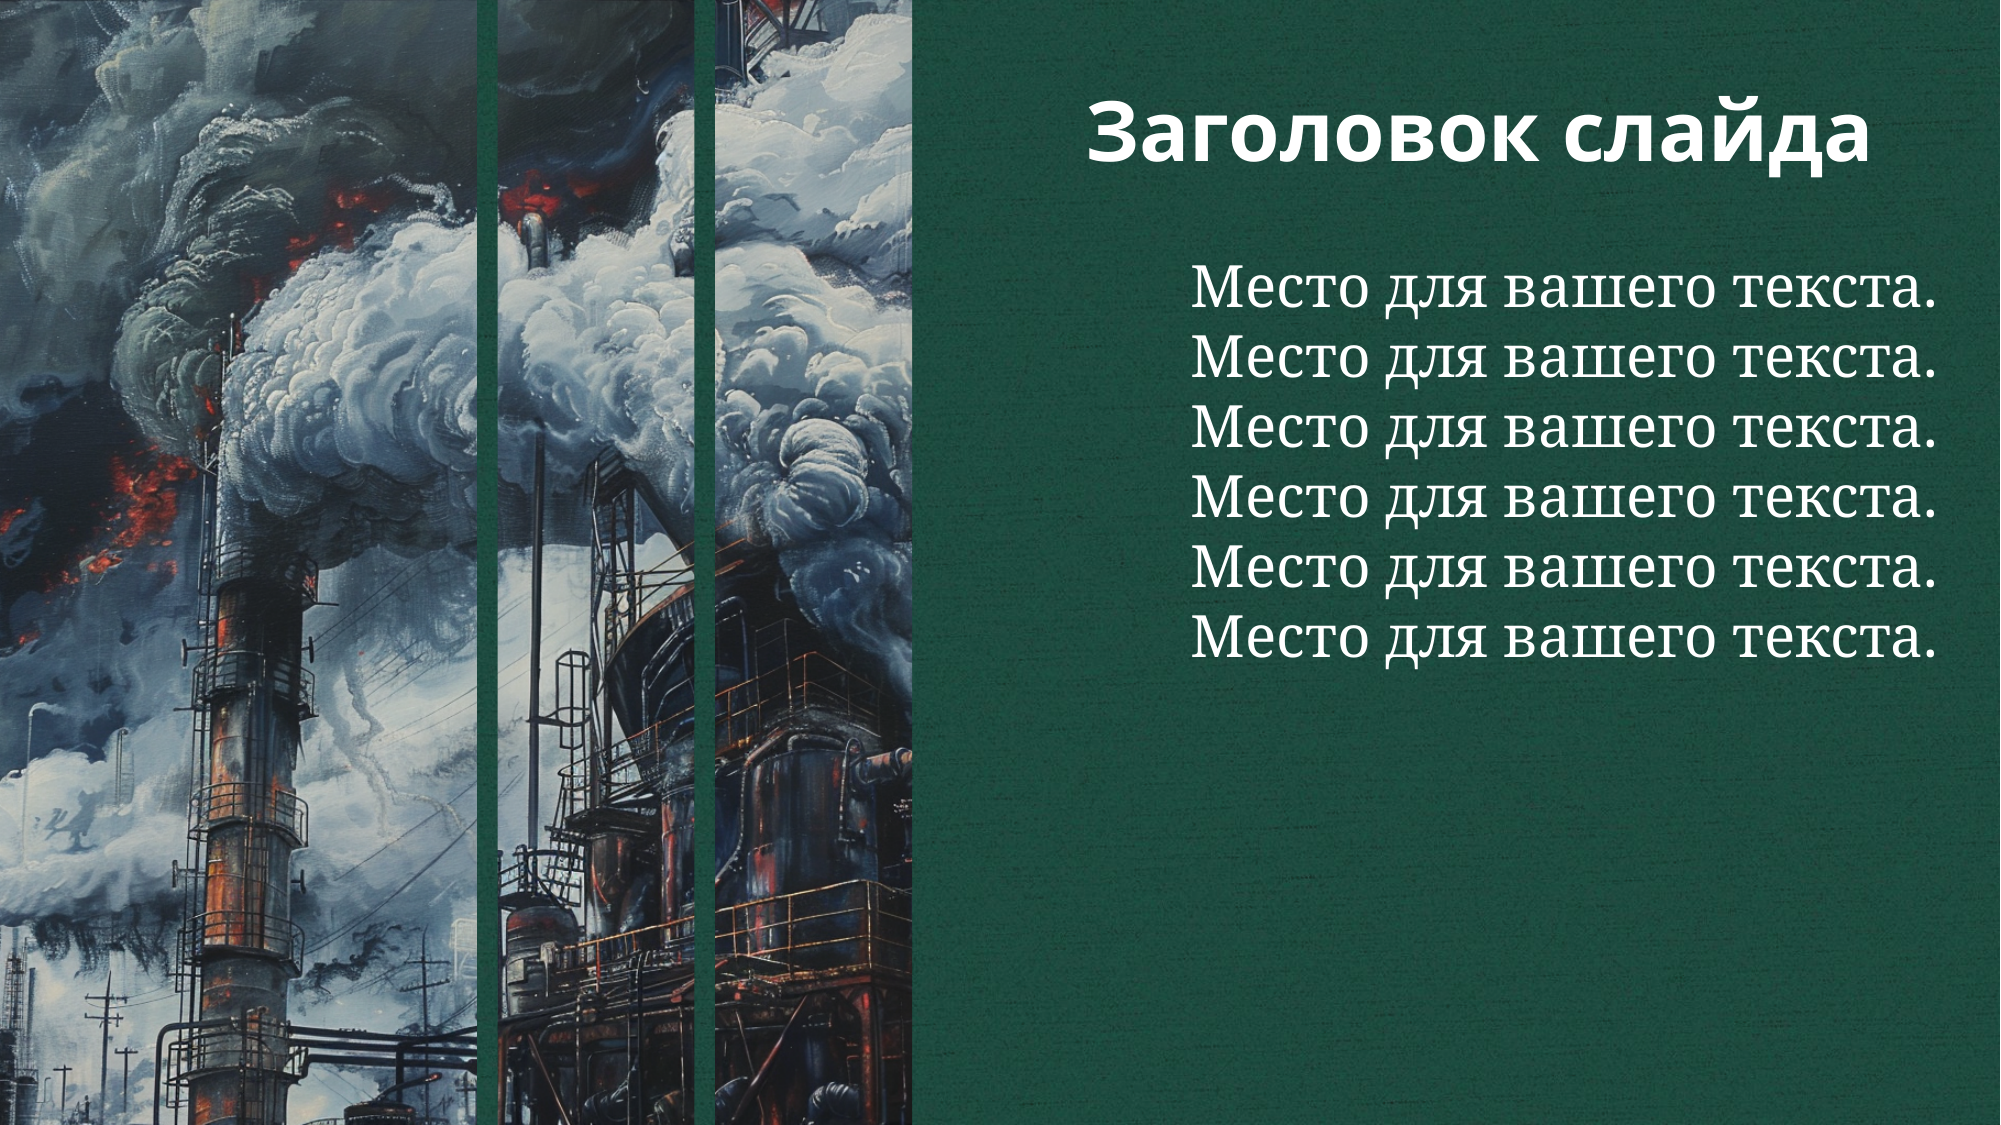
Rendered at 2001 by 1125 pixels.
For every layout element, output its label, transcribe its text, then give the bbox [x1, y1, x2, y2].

picture [0, 0, 913, 1125]
text_box Место для вашего текста. Место для вашего текста. Место для вашего текста. Место для вашего текста. Место для вашего текста. Место для вашего текста. [1019, 241, 1954, 747]
text_box Заголовок слайда [1070, 81, 1975, 300]
